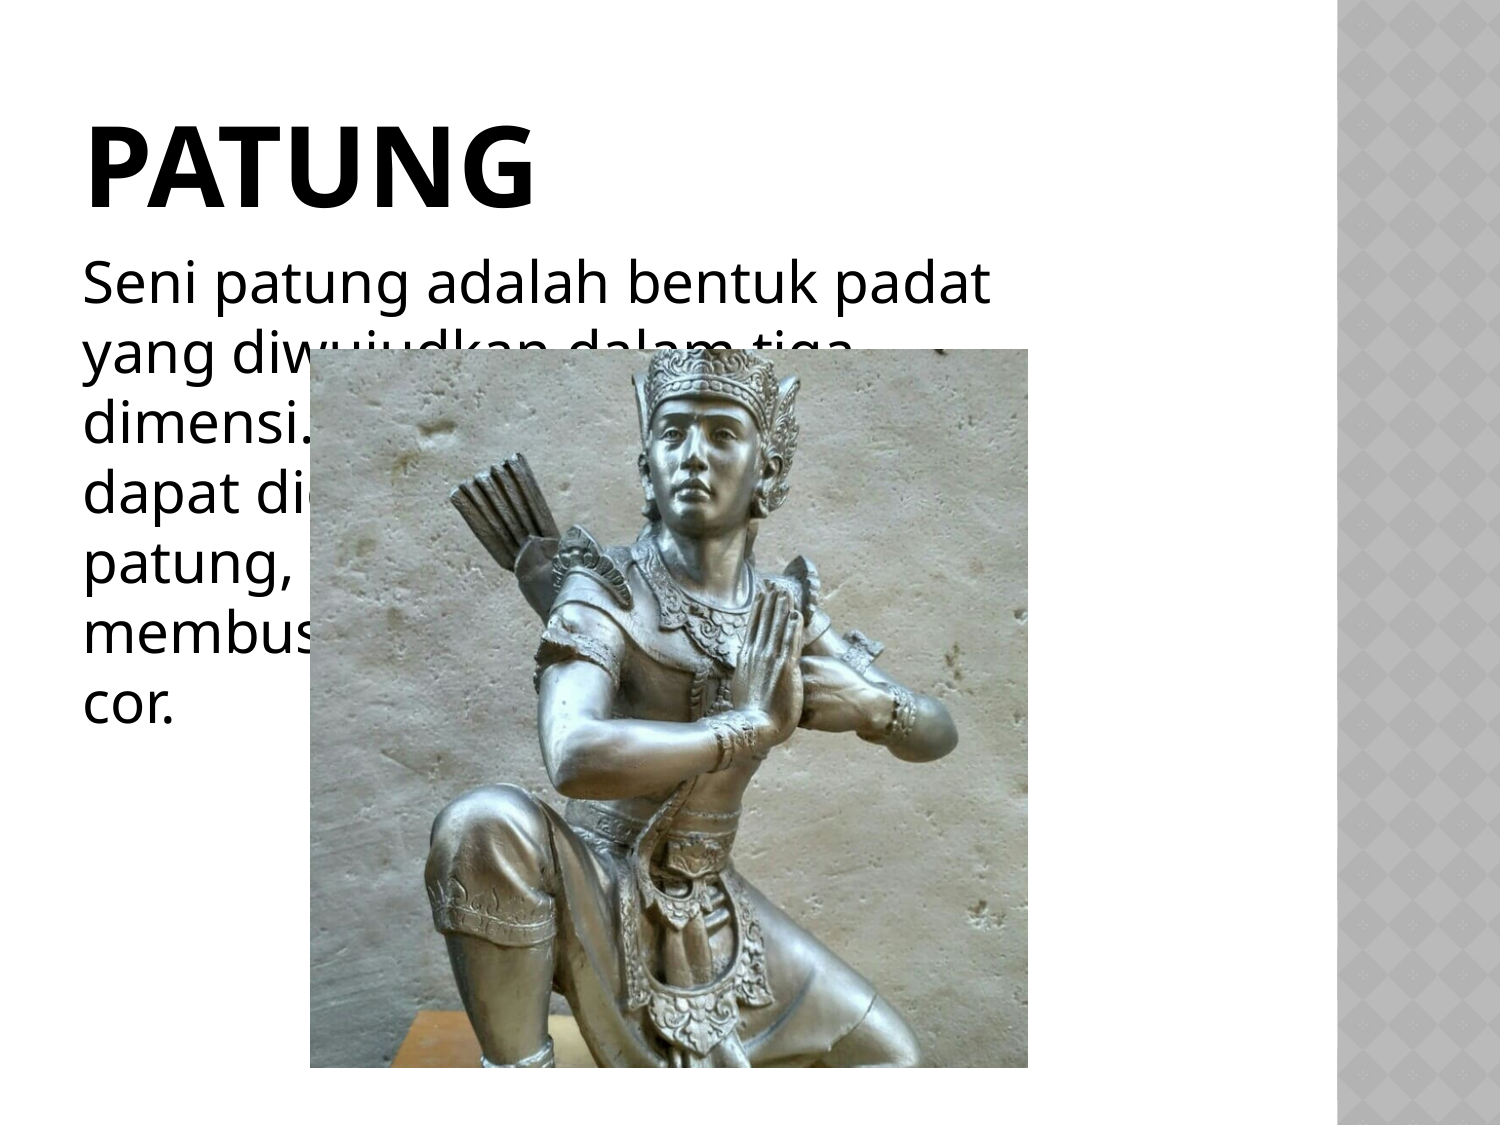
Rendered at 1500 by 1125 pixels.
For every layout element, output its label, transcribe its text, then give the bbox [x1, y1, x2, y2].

list Seni patung adalah bentuk padat yang diwujudkan dalam tiga dimensi. Terdapat tiga teknik yang dapat digunakan dalam seni patung, yaitu teknik pahat, teknik membusir, dan teknik cetak atau cor. [75, 245, 1043, 345]
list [309, 349, 1028, 1068]
title PATUNG [75, 37, 1043, 230]
